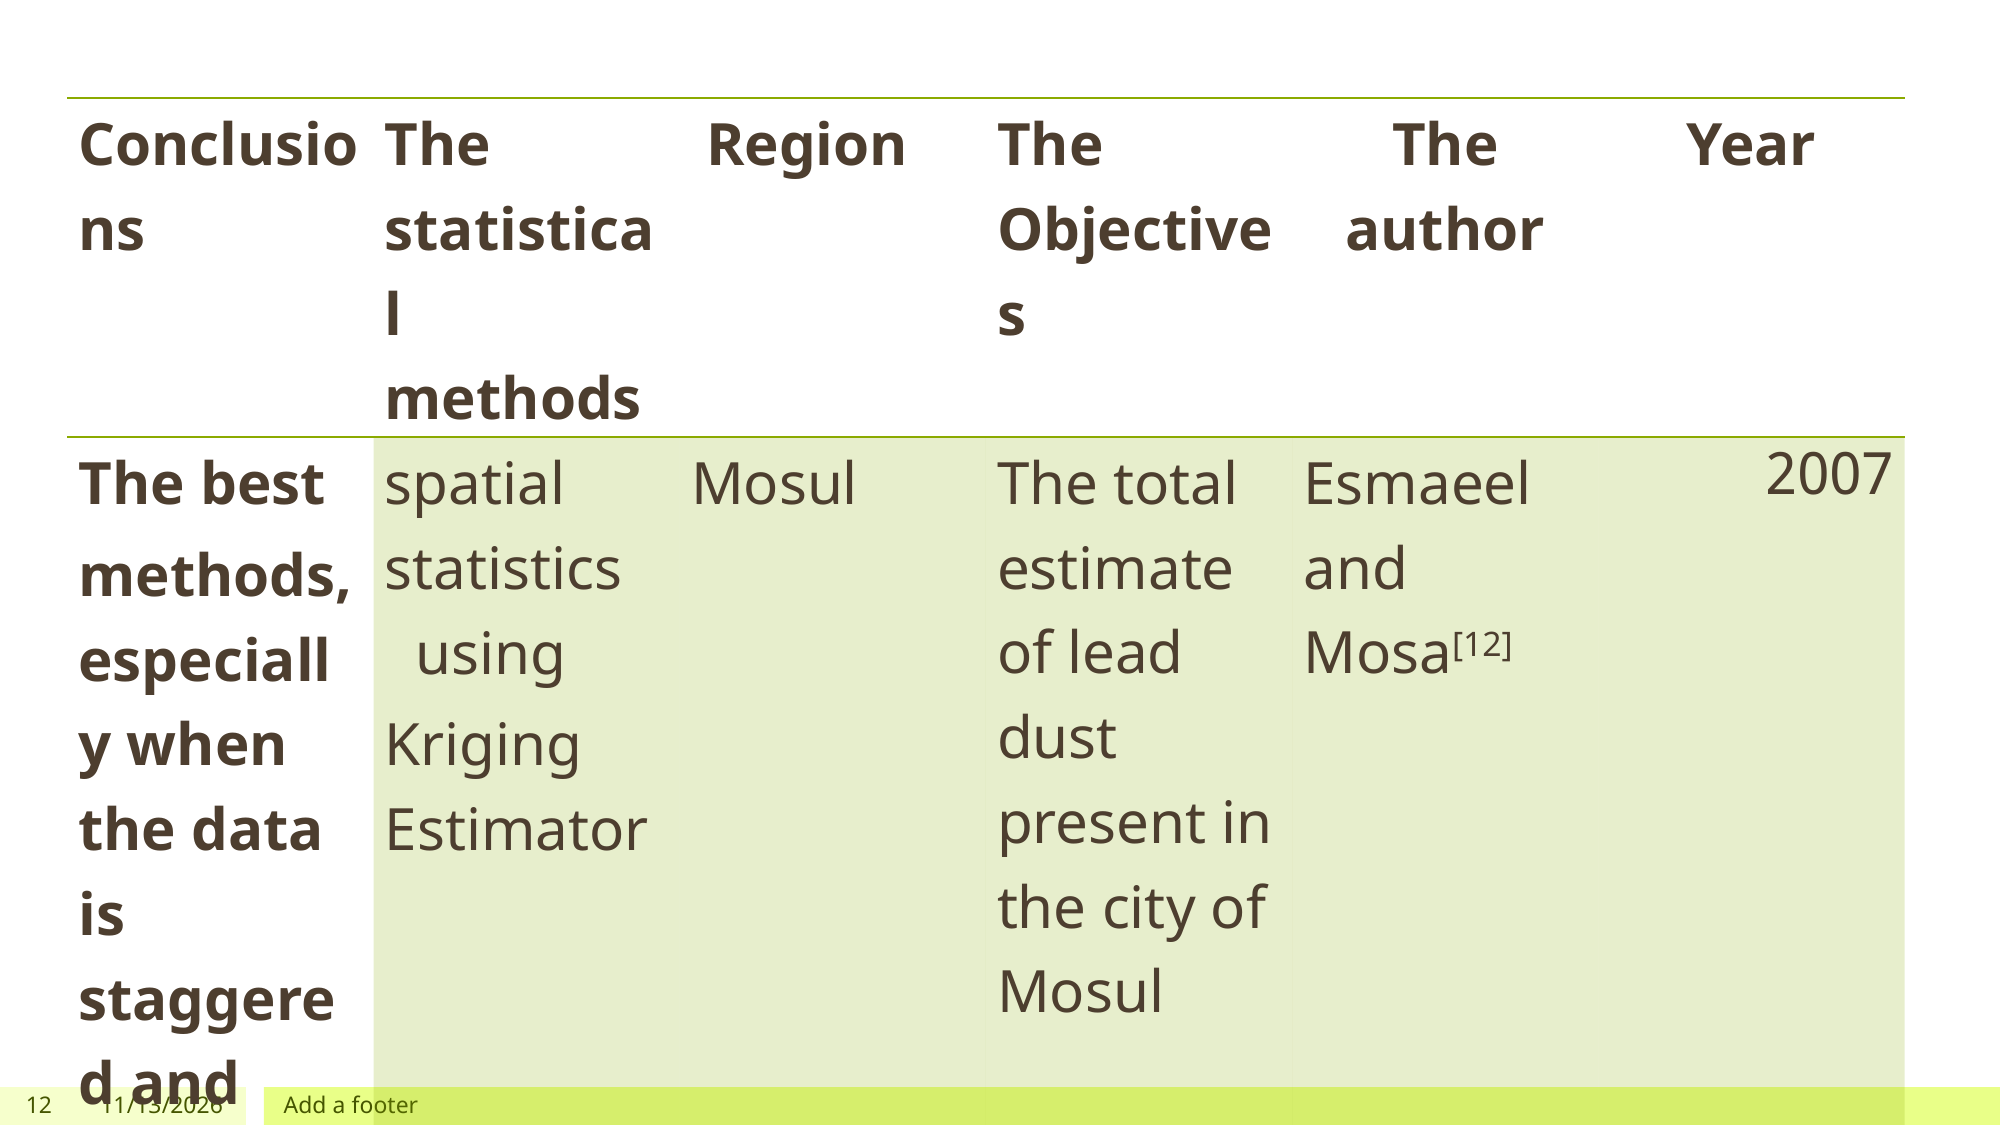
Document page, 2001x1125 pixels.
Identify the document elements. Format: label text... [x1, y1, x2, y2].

slide_number 12 [0, 1087, 67, 1125]
table_cell The best methods, especially when the data is staggered and normally distributed [67, 438, 374, 1125]
table_header Conclusions [67, 99, 374, 436]
table_header The Objectives [986, 99, 1292, 436]
table_cell The total estimate of lead dust present in the city of Mosul [986, 438, 1292, 1125]
table_header Year [1598, 99, 1905, 436]
table_cell Mosul [680, 438, 986, 1125]
table_cell 2007 [1598, 438, 1905, 1125]
table_cell spatial statistics using Kriging Estimator [374, 438, 680, 1125]
table_header The statistical methods [374, 99, 680, 436]
table_header The author [1292, 99, 1598, 436]
table_header Region [680, 99, 986, 436]
table_cell Esmaeel and Mosa[12] [1292, 438, 1598, 1125]
